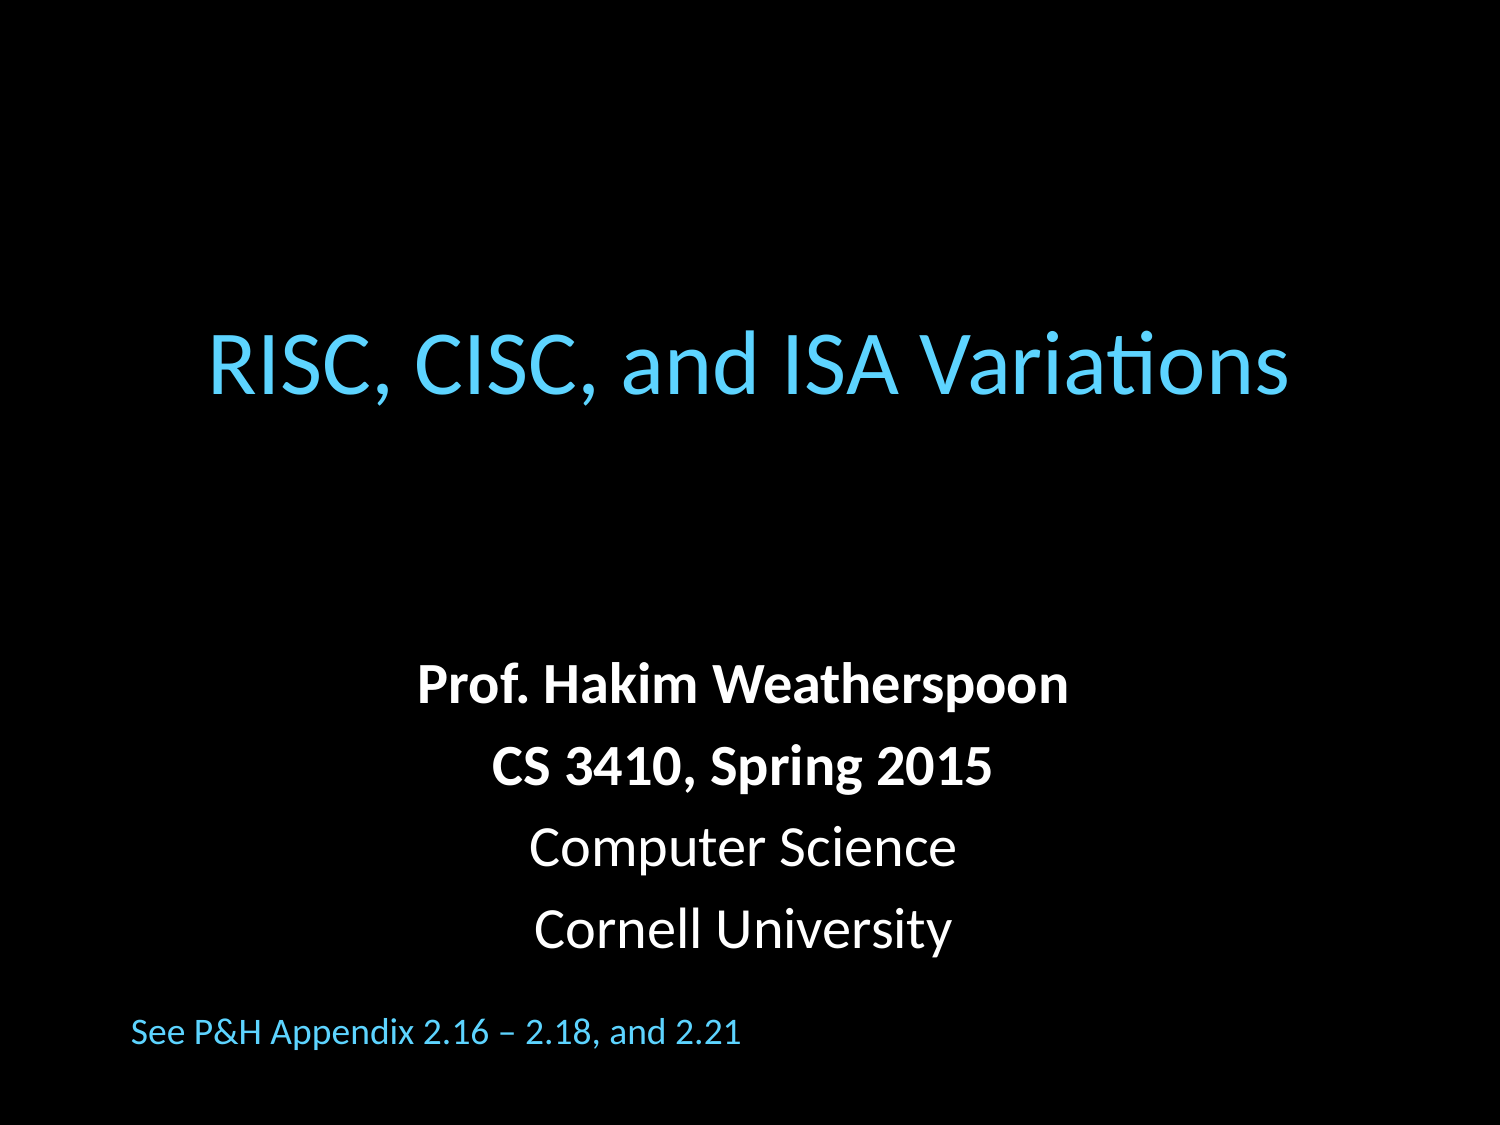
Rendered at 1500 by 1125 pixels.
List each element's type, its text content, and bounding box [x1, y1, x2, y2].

subtitle Prof. Hakim Weatherspoon CS 3410, Spring 2015 Computer Science Cornell University [99, 637, 1388, 975]
text_box See P&H Appendix 2.16 – 2.18, and 2.21 [116, 999, 758, 1060]
title RISC, CISC, and ISA Variations [112, 237, 1388, 479]
